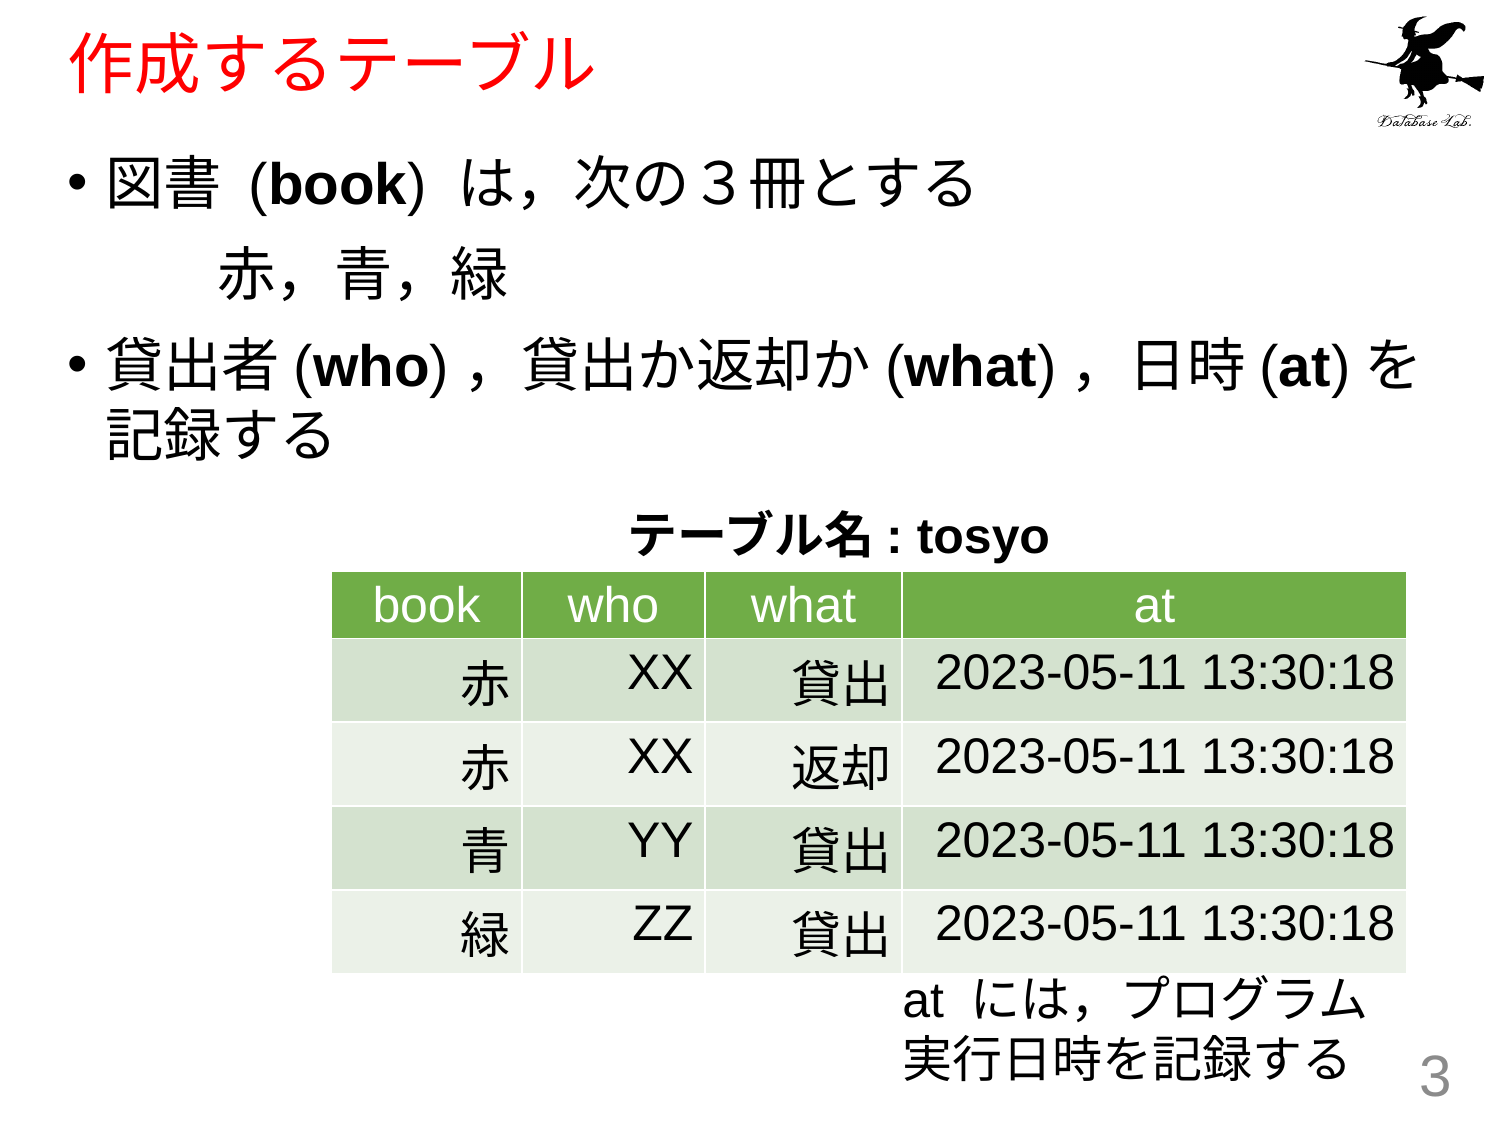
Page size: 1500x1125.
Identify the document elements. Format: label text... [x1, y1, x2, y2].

title 作成するテーブル [52, 28, 1441, 106]
table_cell 貸出 [706, 891, 901, 973]
table_cell 2023-05-11 13:30:18 [903, 723, 1406, 805]
list 図書 (book) は，次の３冊とする 赤，青，緑 貸出者(who)，貸出か返却か(what)，日時(at)を記録する [52, 138, 1441, 1014]
table_cell 2023-05-11 13:30:18 [903, 807, 1406, 889]
table_cell ZZ [523, 891, 704, 973]
table_cell 貸出 [706, 639, 901, 721]
table_cell XX [523, 639, 704, 721]
table_cell 青 [332, 807, 521, 889]
text_box at には，プログラム 実行日時を記録する [887, 960, 1416, 1097]
table_cell YY [523, 807, 704, 889]
table_cell 返却 [706, 723, 901, 805]
table_cell 2023-05-11 13:30:18 [903, 891, 1406, 960]
table_cell 赤 [332, 639, 521, 721]
table_cell XX [523, 723, 704, 805]
table_header book [332, 572, 521, 638]
text_box テーブル名: tosyo [612, 495, 1061, 572]
slide_number 3 [1129, 1042, 1467, 1103]
table_header what [706, 572, 901, 638]
table_cell 緑 [332, 891, 521, 973]
table_header who [523, 572, 704, 638]
table_cell 赤 [332, 723, 521, 805]
table_cell 貸出 [706, 807, 901, 889]
table_cell 2023-05-11 13:30:18 [903, 639, 1406, 721]
picture [1362, 14, 1486, 130]
table_header at [903, 572, 1406, 638]
